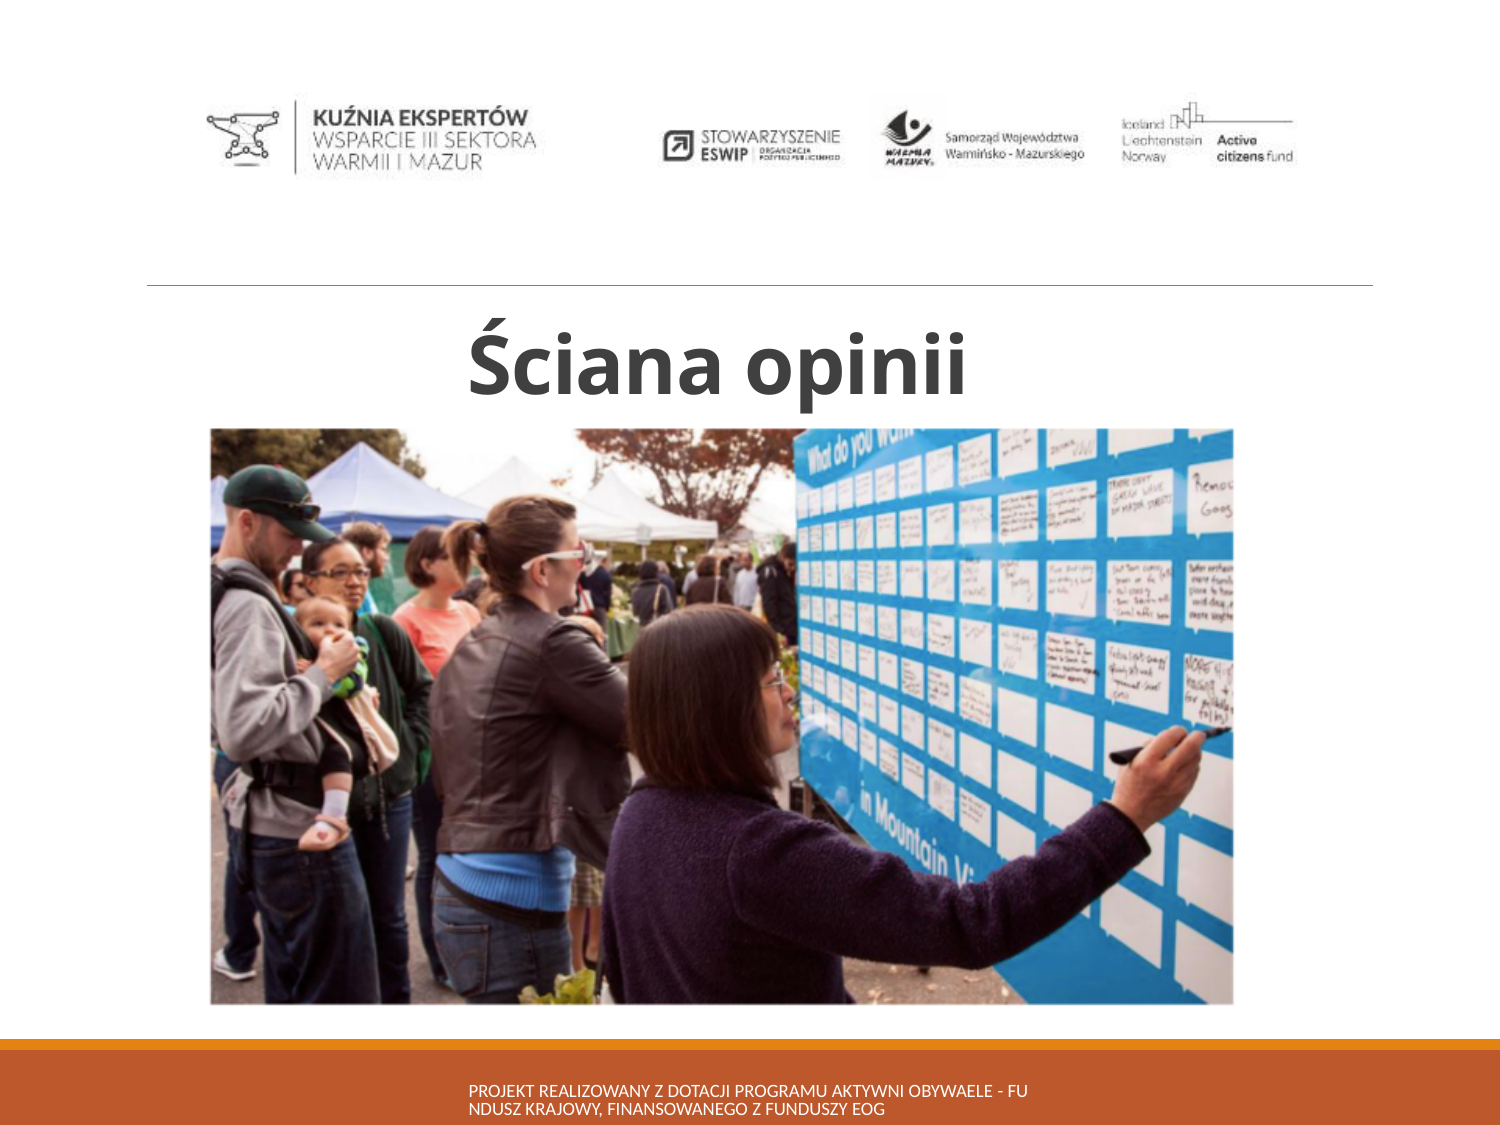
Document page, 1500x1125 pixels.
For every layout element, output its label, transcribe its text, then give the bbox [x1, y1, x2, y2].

title Ściana opinii [452, 239, 999, 418]
picture [131, 17, 1356, 214]
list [190, 421, 1260, 1025]
footer Projekt realizowany z dotacji programu Aktywni Obywaele - Fundusz Krajowy, finansowanego z Funduszy EOG [453, 1059, 1047, 1120]
